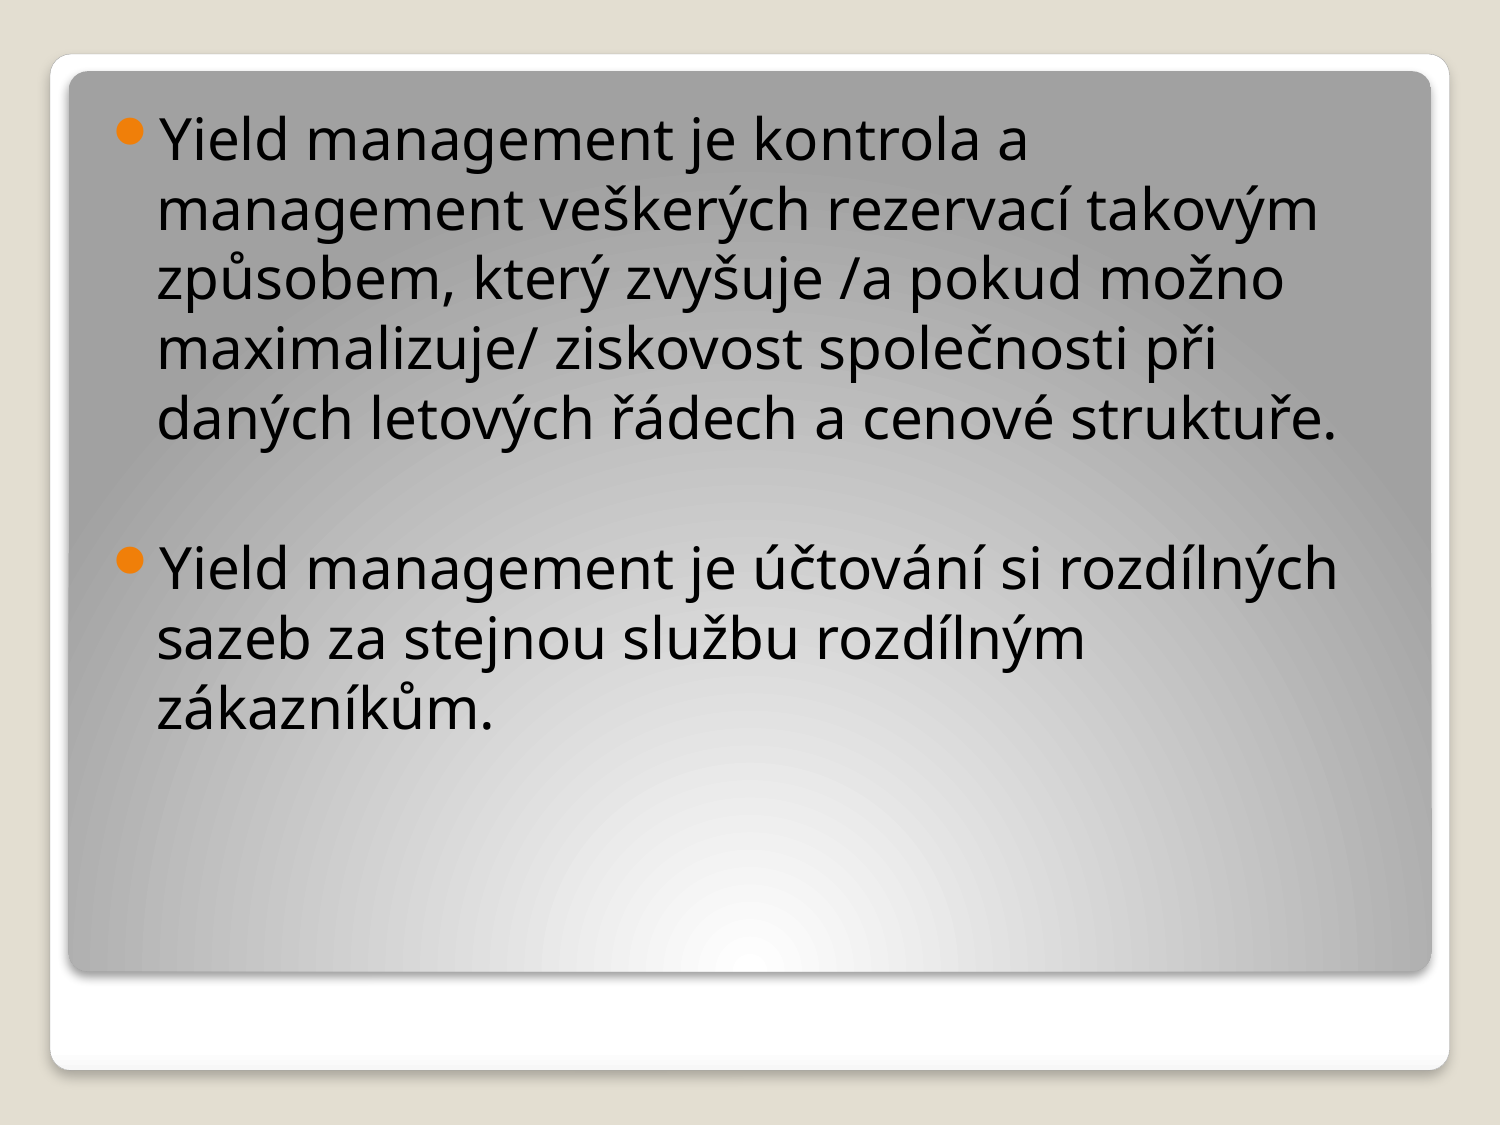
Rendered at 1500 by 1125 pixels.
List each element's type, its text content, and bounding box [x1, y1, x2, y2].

list Yield management je kontrola a management veškerých rezervací takovým způsobem, který zvyšuje /a pokud možno maximalizuje/ ziskovost společnosti při daných letových řádech a cenové struktuře. Yield management je účtování si rozdílných sazeb za stejnou službu rozdílným zákazníkům. [82, 86, 1425, 1047]
